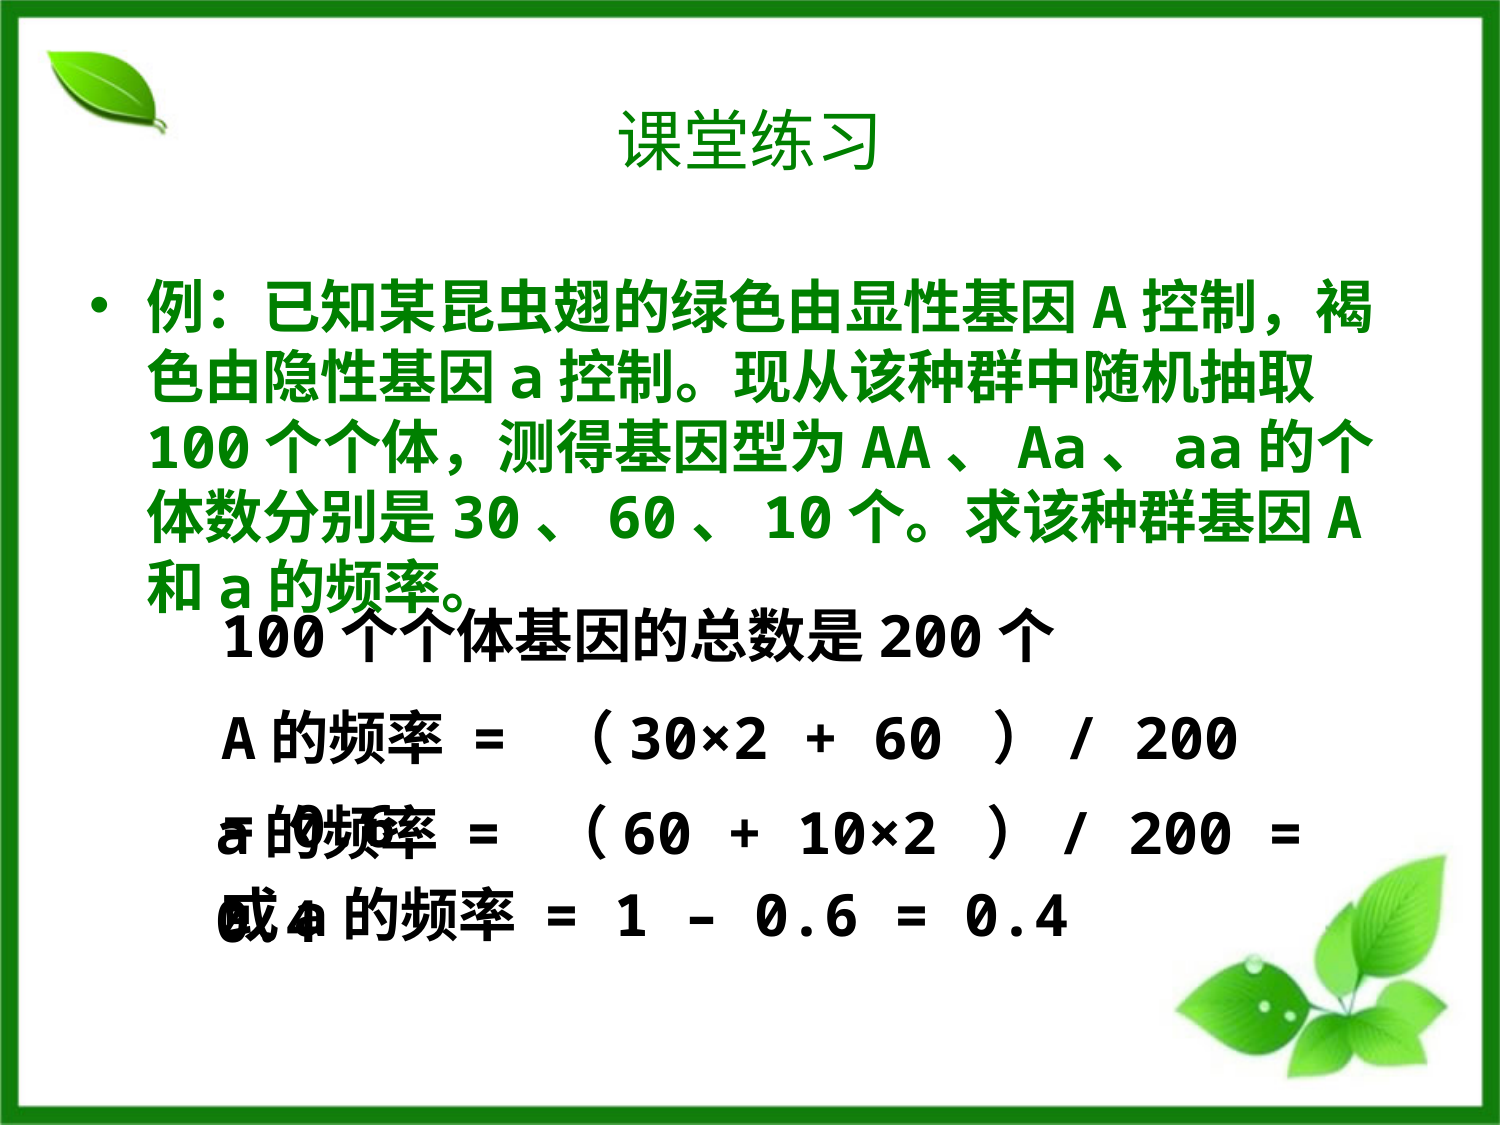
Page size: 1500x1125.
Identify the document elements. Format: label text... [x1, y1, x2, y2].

picture [0, 0, 1500, 1125]
text_box A的频率 = （30×2 + 60 ）/ 200 = 0.6 [206, 676, 1317, 771]
list 例：已知某昆虫翅的绿色由显性基因A控制，褐色由隐性基因a控制。现从该种群中随机抽取100个个体，测得基因型为AA、Aa、aa的个体数分别是30、60、10个。求该种群基因A和a的频率。 [74, 262, 1426, 1006]
text_box 100个个体基因的总数是200个 [206, 573, 1187, 676]
text_box 或a的频率 = 1 – 0.6 = 0.4 [206, 853, 1176, 956]
text_box a的频率 = （60 + 10×2 ）/ 200 = 0.4 [200, 771, 1388, 961]
title 课堂练习 [74, 44, 1426, 233]
